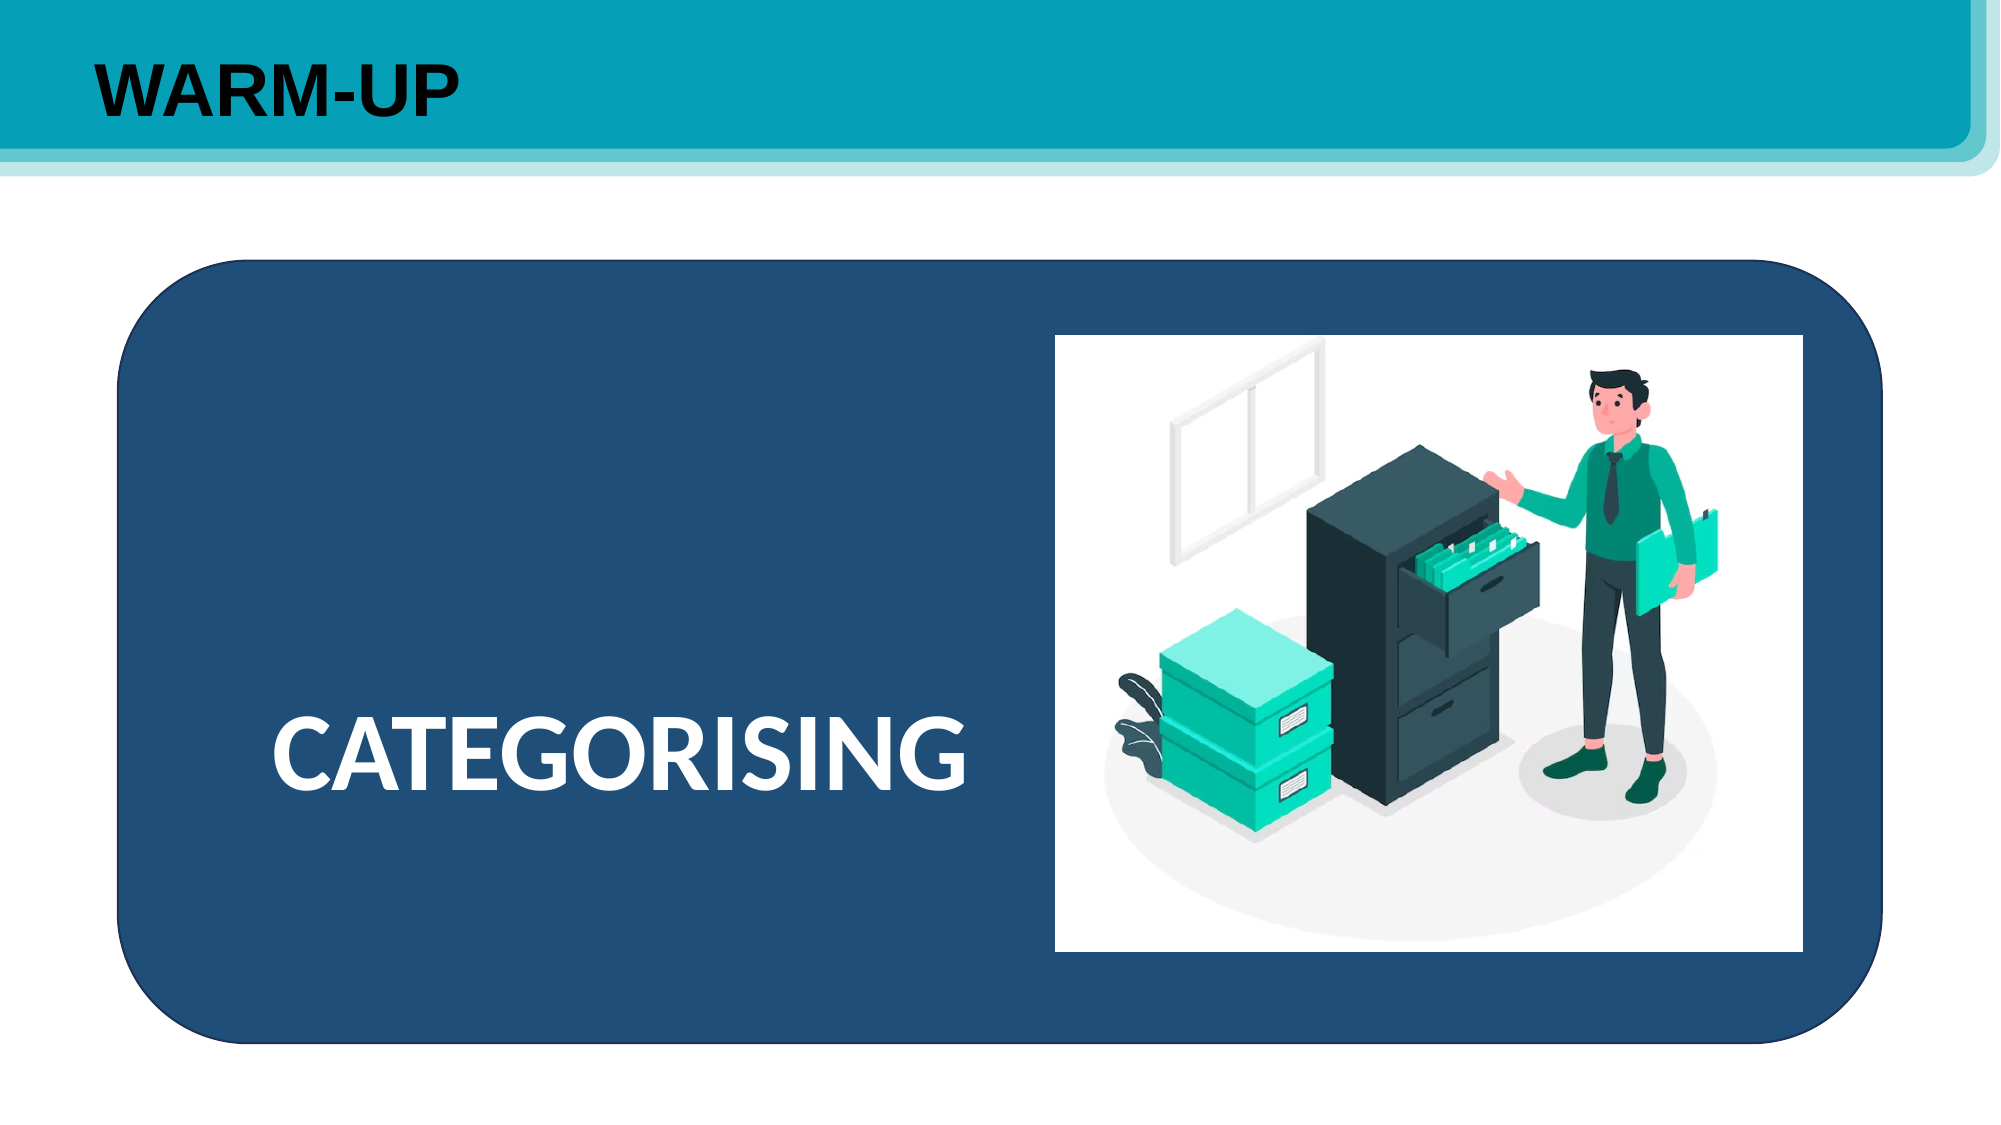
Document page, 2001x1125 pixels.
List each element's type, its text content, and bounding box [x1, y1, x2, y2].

text_box [116, 259, 1883, 1045]
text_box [0, 0, 2000, 177]
picture [1055, 335, 1803, 952]
text_box CATEGORISING [125, 670, 1055, 821]
